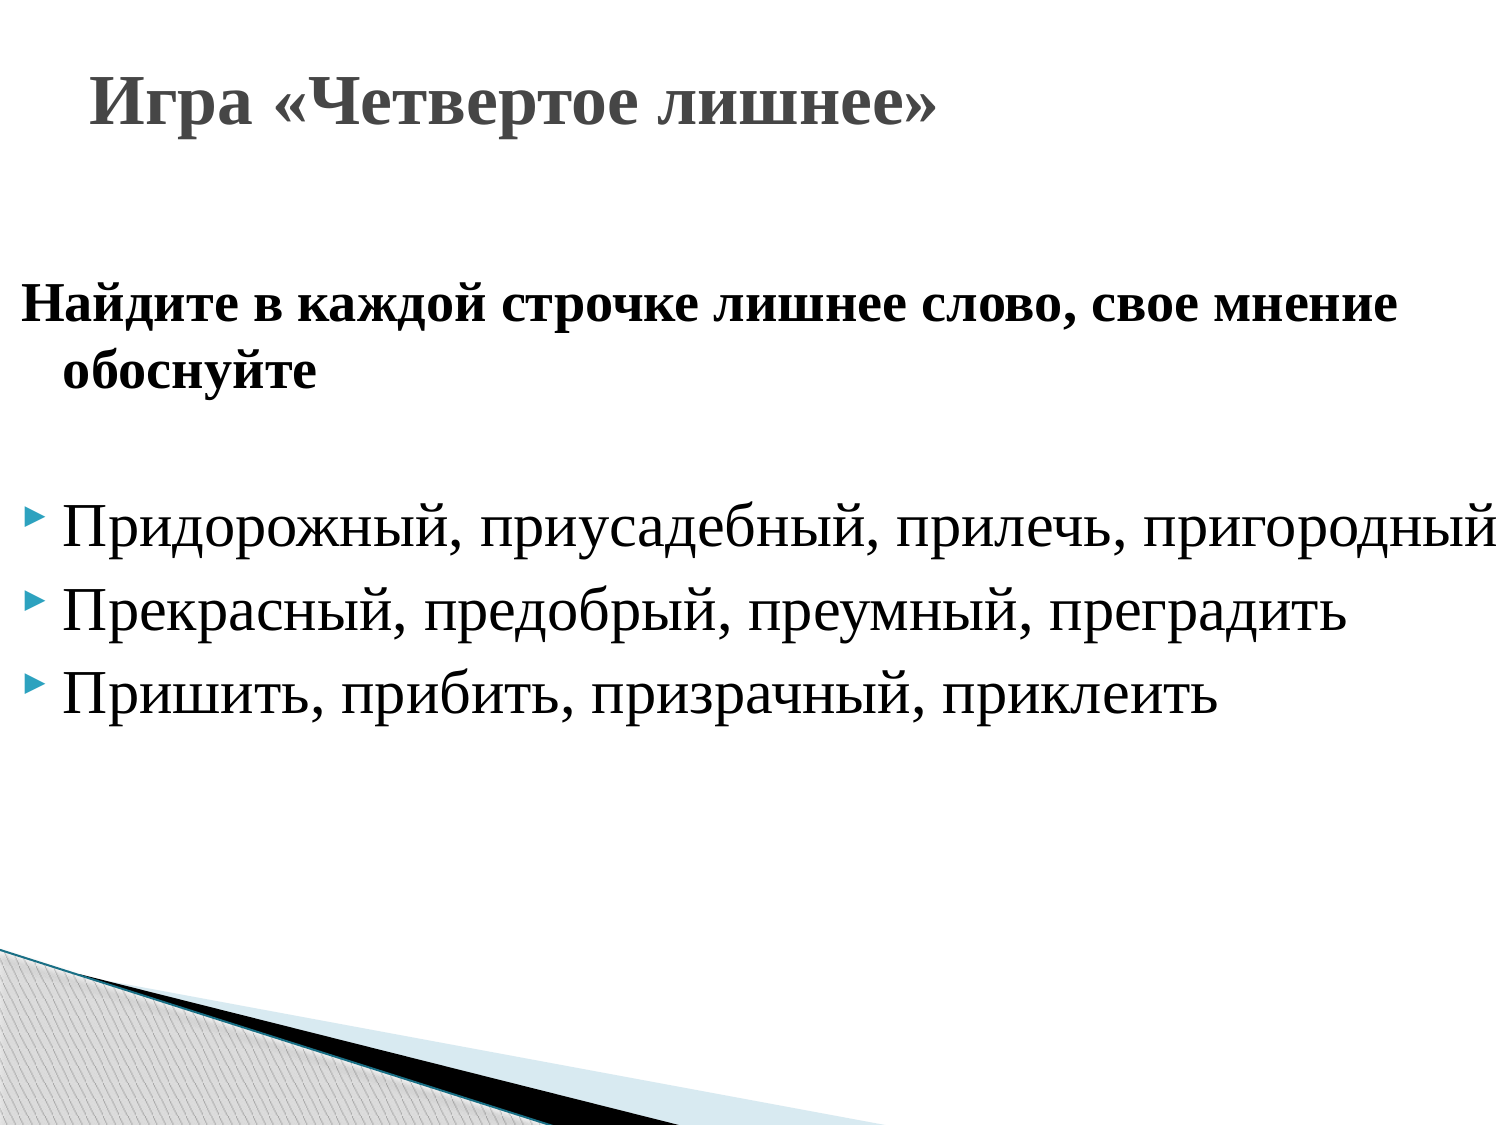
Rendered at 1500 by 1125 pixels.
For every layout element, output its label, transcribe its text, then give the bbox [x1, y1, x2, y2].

list Найдите в каждой строчке лишнее слово, свое мнение обоснуйте Придорожный, приусадебный, прилечь, пригородный Прекрасный, предобрый, преумный, преградить Пришить, прибить, призрачный, приклеить [0, 257, 1500, 1001]
title Игра «Четвертое лишнее» [75, 45, 1425, 233]
